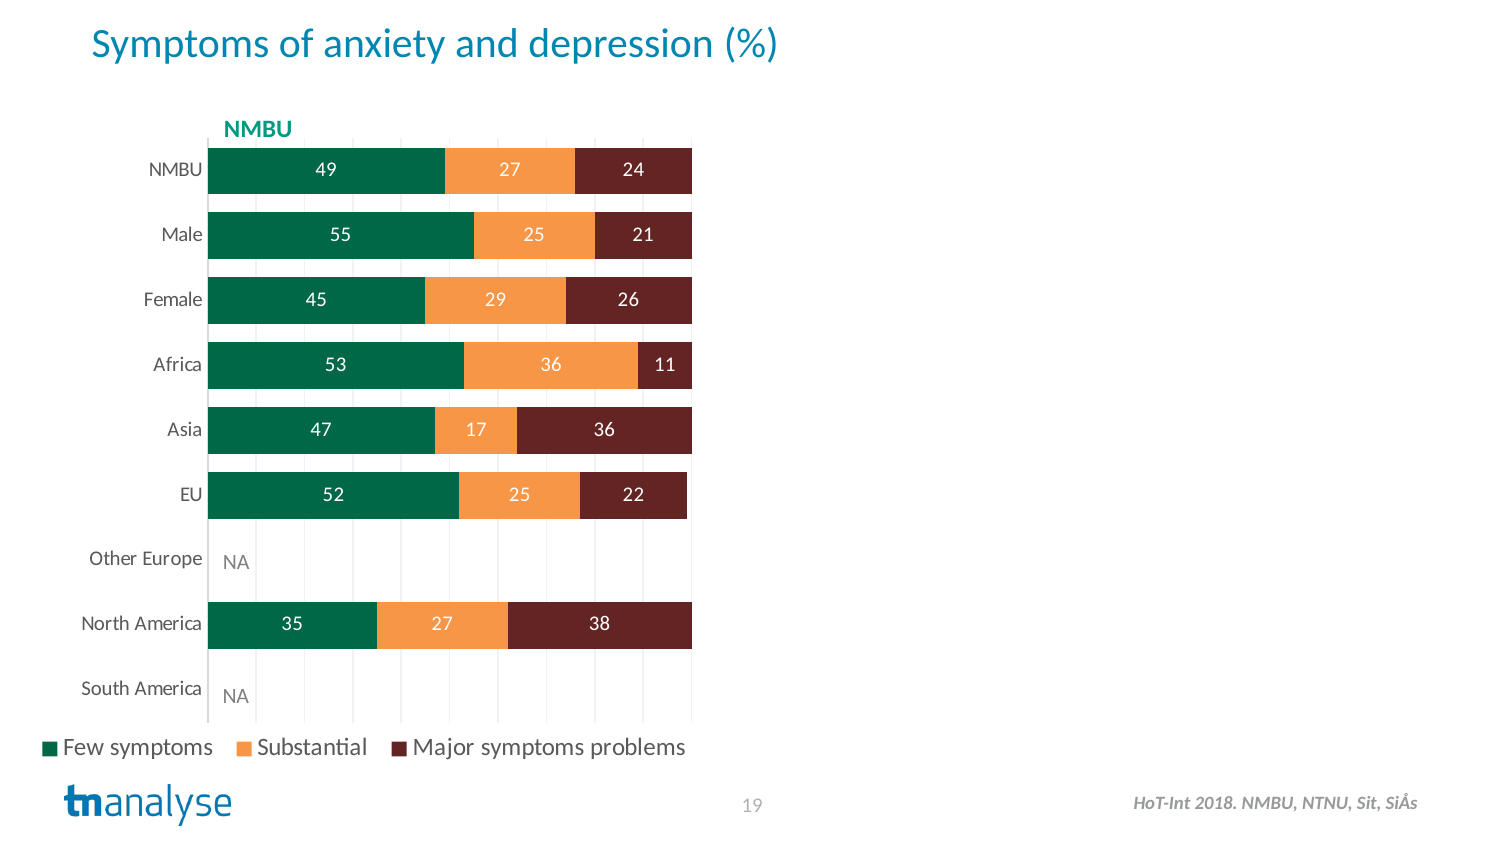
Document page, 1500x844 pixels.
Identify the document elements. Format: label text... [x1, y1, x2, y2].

text_box NMBU [209, 104, 308, 133]
picture [64, 784, 231, 826]
picture [218, 798, 228, 804]
chart [17, 134, 703, 783]
text_box Symptoms of anxiety and depression (%) [76, 0, 1471, 83]
slide_number 19 [577, 782, 928, 827]
picture [218, 807, 231, 813]
picture [64, 784, 71, 795]
